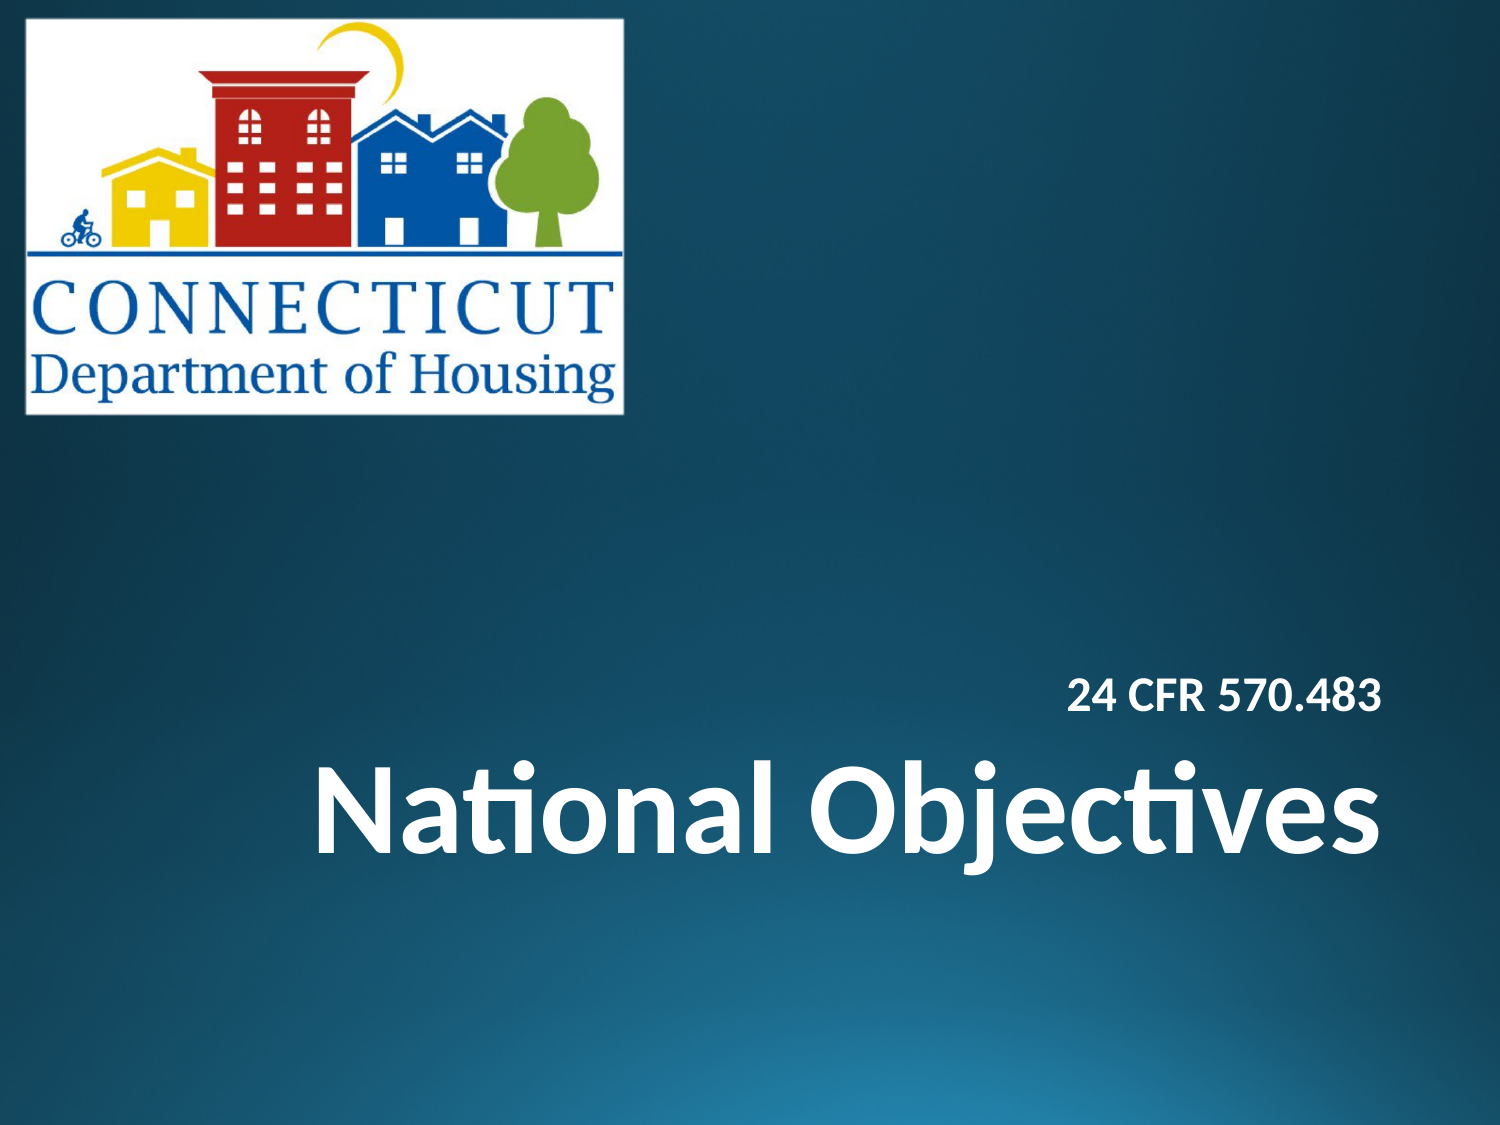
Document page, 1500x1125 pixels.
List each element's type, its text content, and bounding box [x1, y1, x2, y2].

picture [0, 0, 1500, 1125]
subtitle 24 CFR 570.483 [271, 628, 1397, 730]
title National Objectives [271, 732, 1397, 929]
